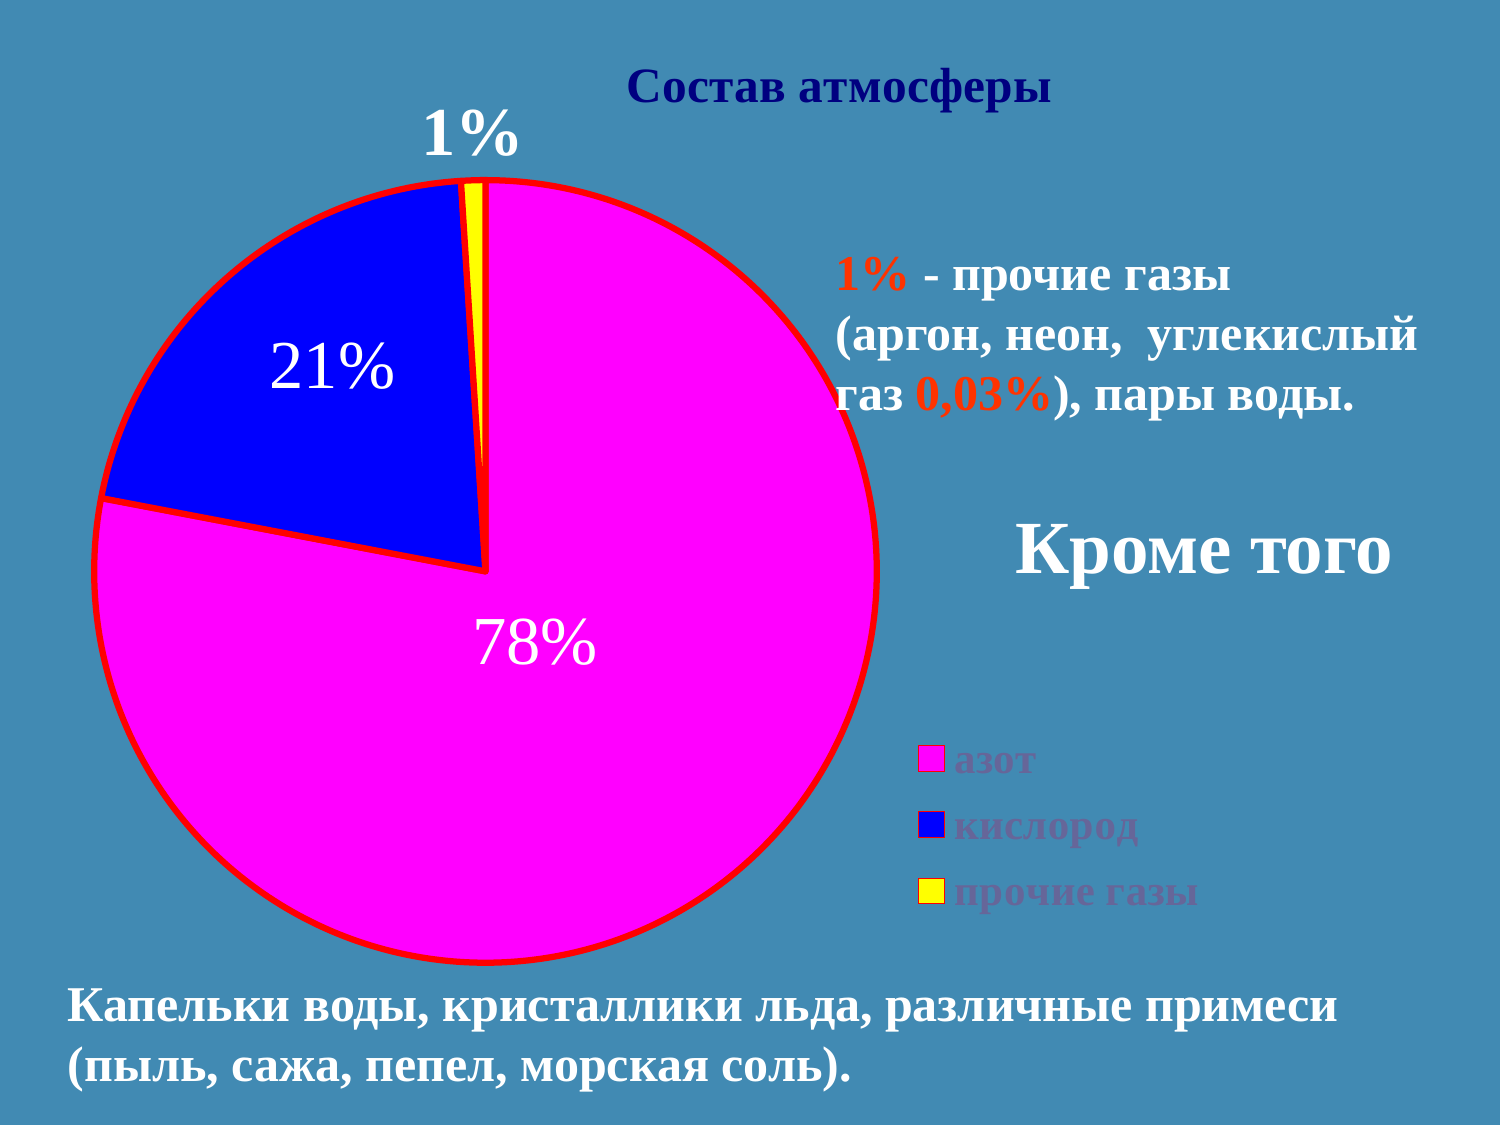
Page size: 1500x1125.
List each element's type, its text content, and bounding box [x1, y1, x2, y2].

text_box 1% - прочие газы (аргон, неон, углекислый газ 0,03%), пары воды. [1290, 232, 1500, 428]
chart [61, 40, 1286, 1048]
text_box Кроме того [1290, 491, 1409, 597]
text_box Капельки воды, кристаллики льда, различные примеси (пыль, сажа, пепел, морская соль). [53, 964, 1445, 1099]
